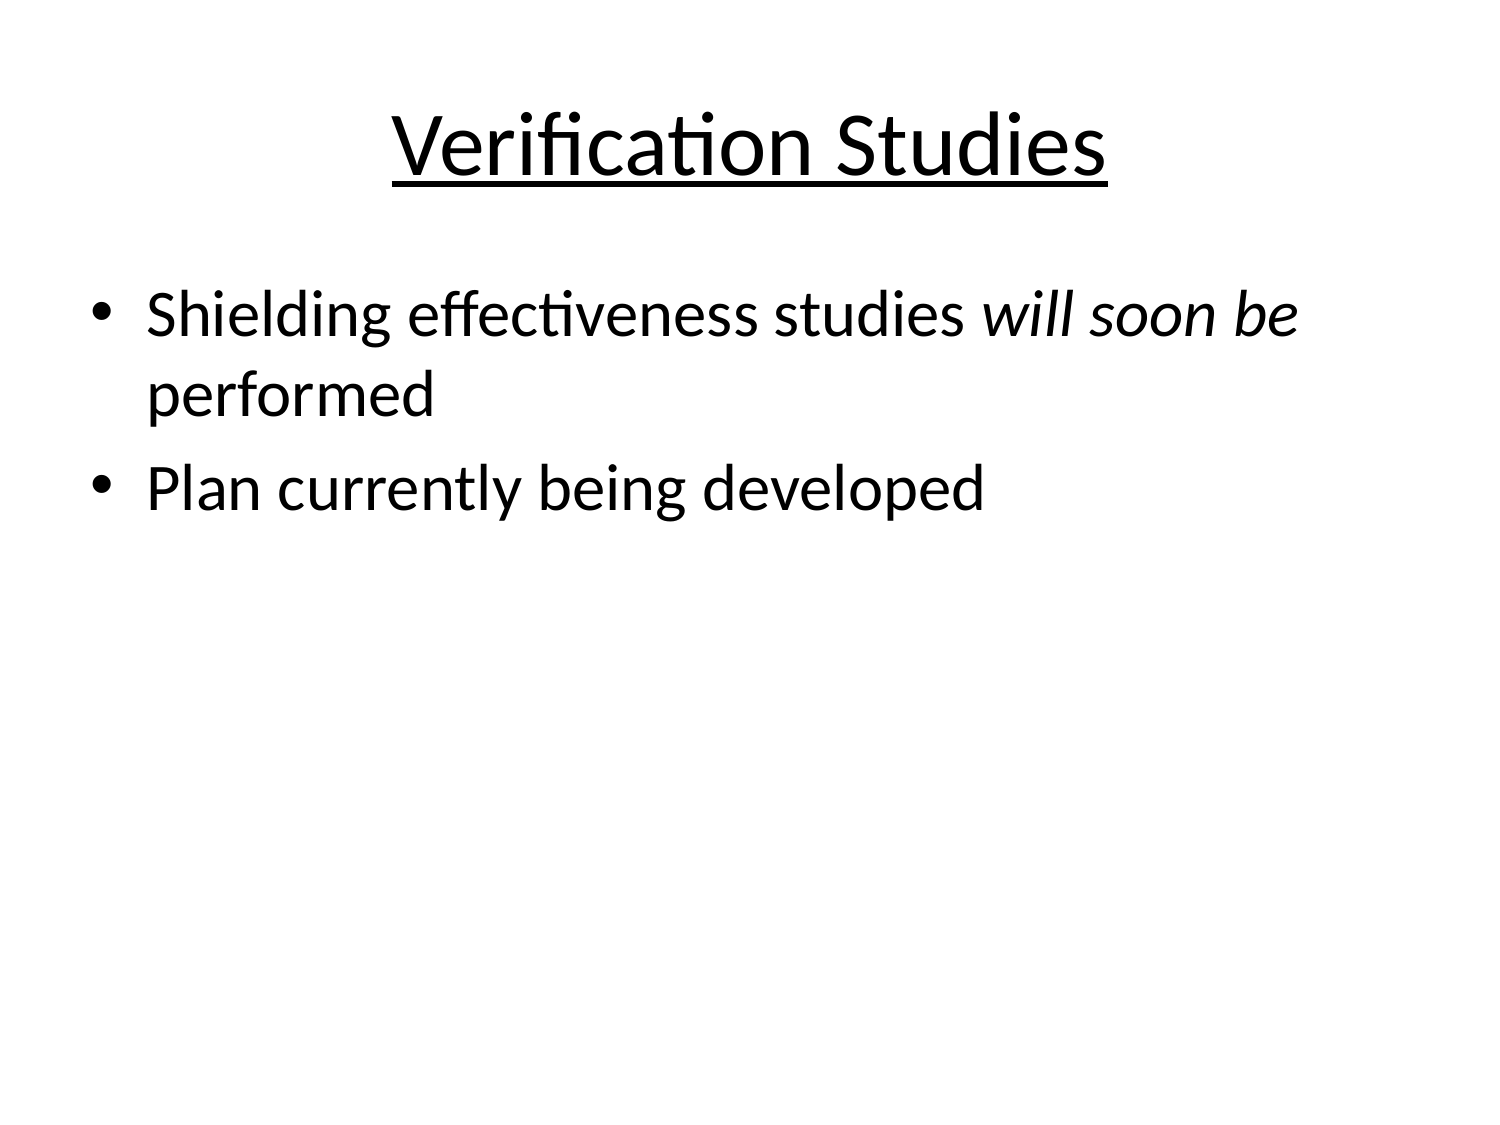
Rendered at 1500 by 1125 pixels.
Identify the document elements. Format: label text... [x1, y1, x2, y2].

list Shielding effectiveness studies will soon be performed Plan currently being developed [75, 262, 1425, 1005]
title Verification Studies [75, 45, 1425, 233]
